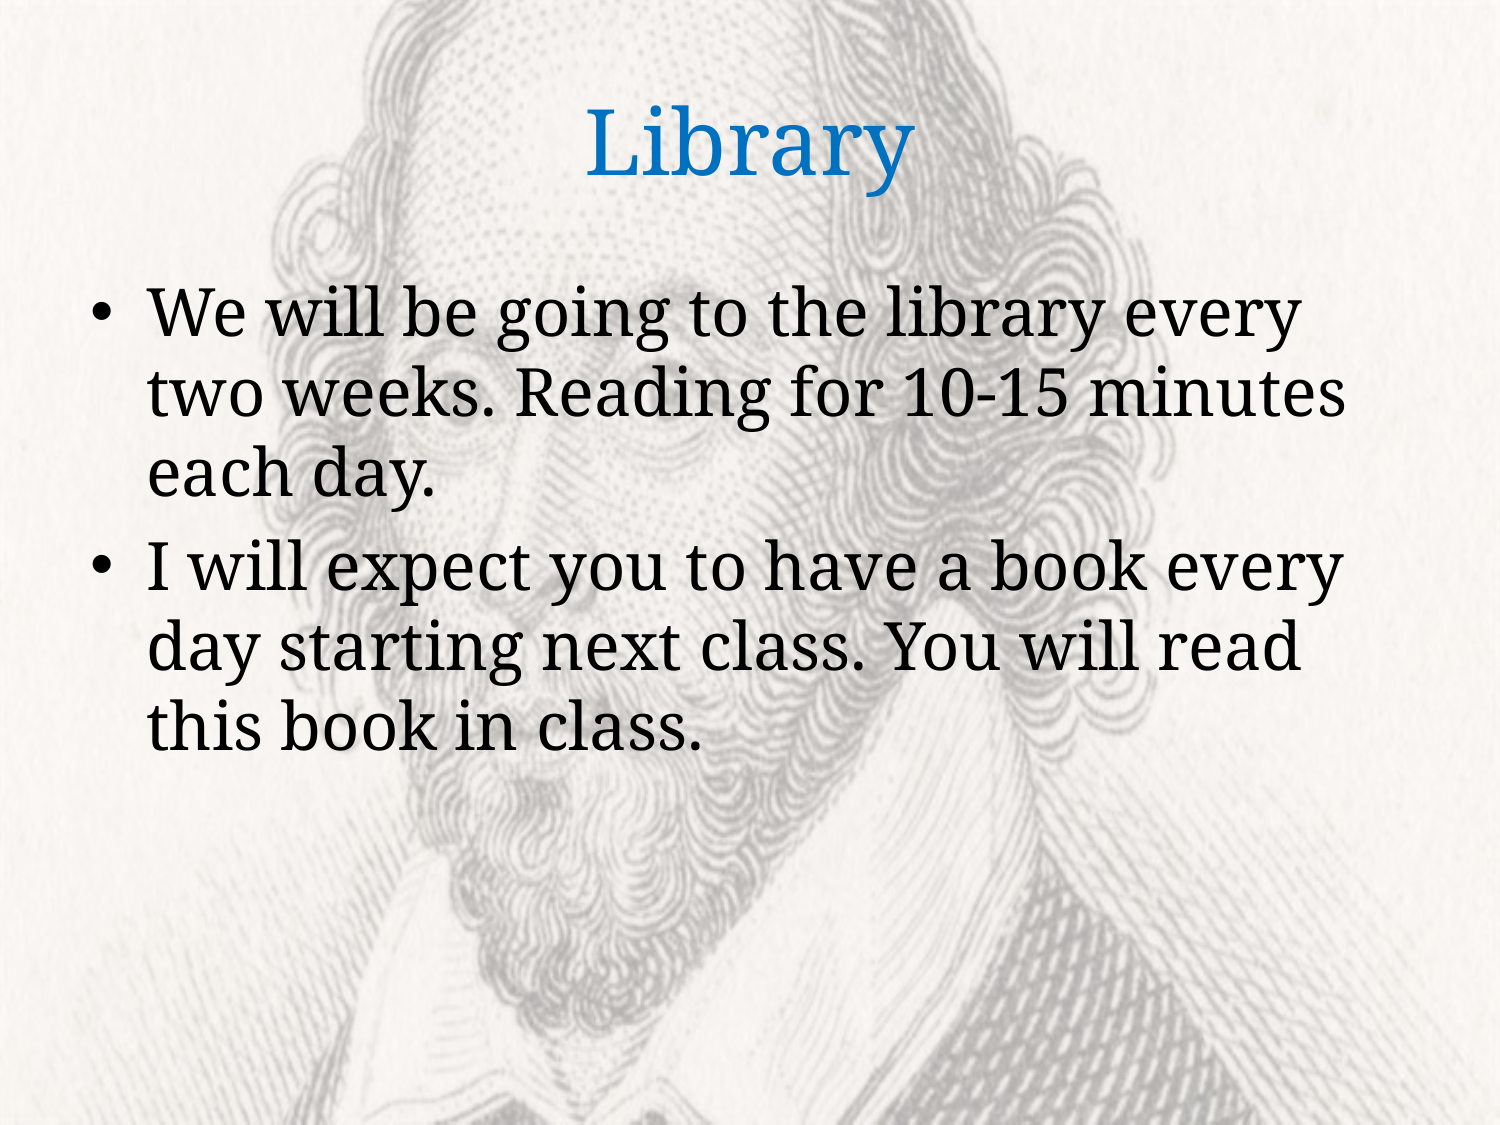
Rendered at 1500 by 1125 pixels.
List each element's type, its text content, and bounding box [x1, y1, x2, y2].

title Library [75, 45, 1425, 233]
list We will be going to the library every two weeks. Reading for 10-15 minutes each day. I will expect you to have a book every day starting next class. You will read this book in class. [75, 262, 1425, 1005]
